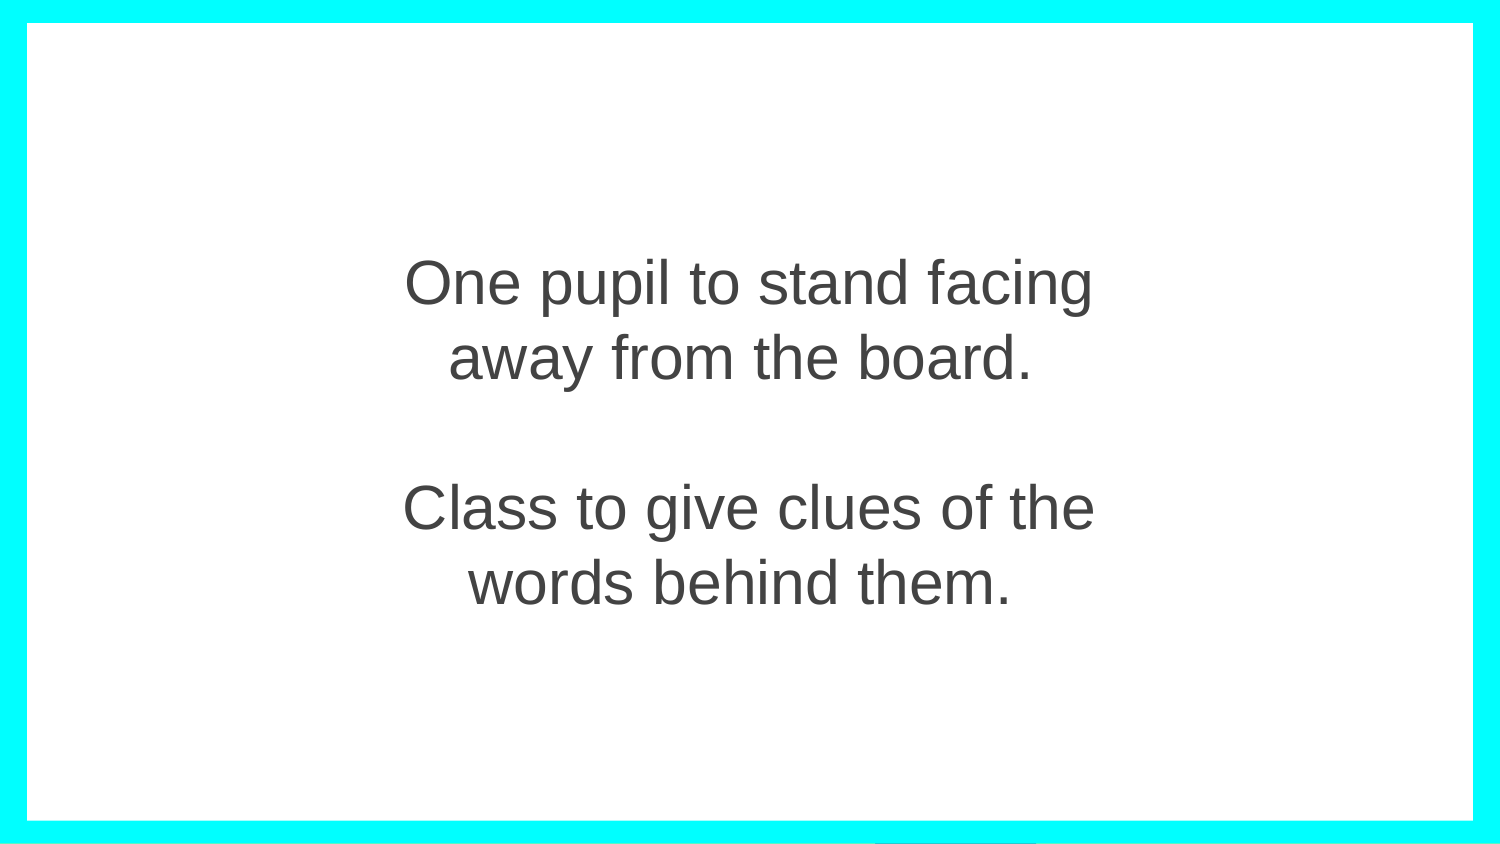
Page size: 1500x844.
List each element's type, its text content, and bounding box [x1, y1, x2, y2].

text_box One pupil to stand facing away from the board. Class to give clues of the words behind them. [314, 227, 1186, 617]
text_box [27, 23, 1473, 821]
text_box [0, 0, 1500, 844]
